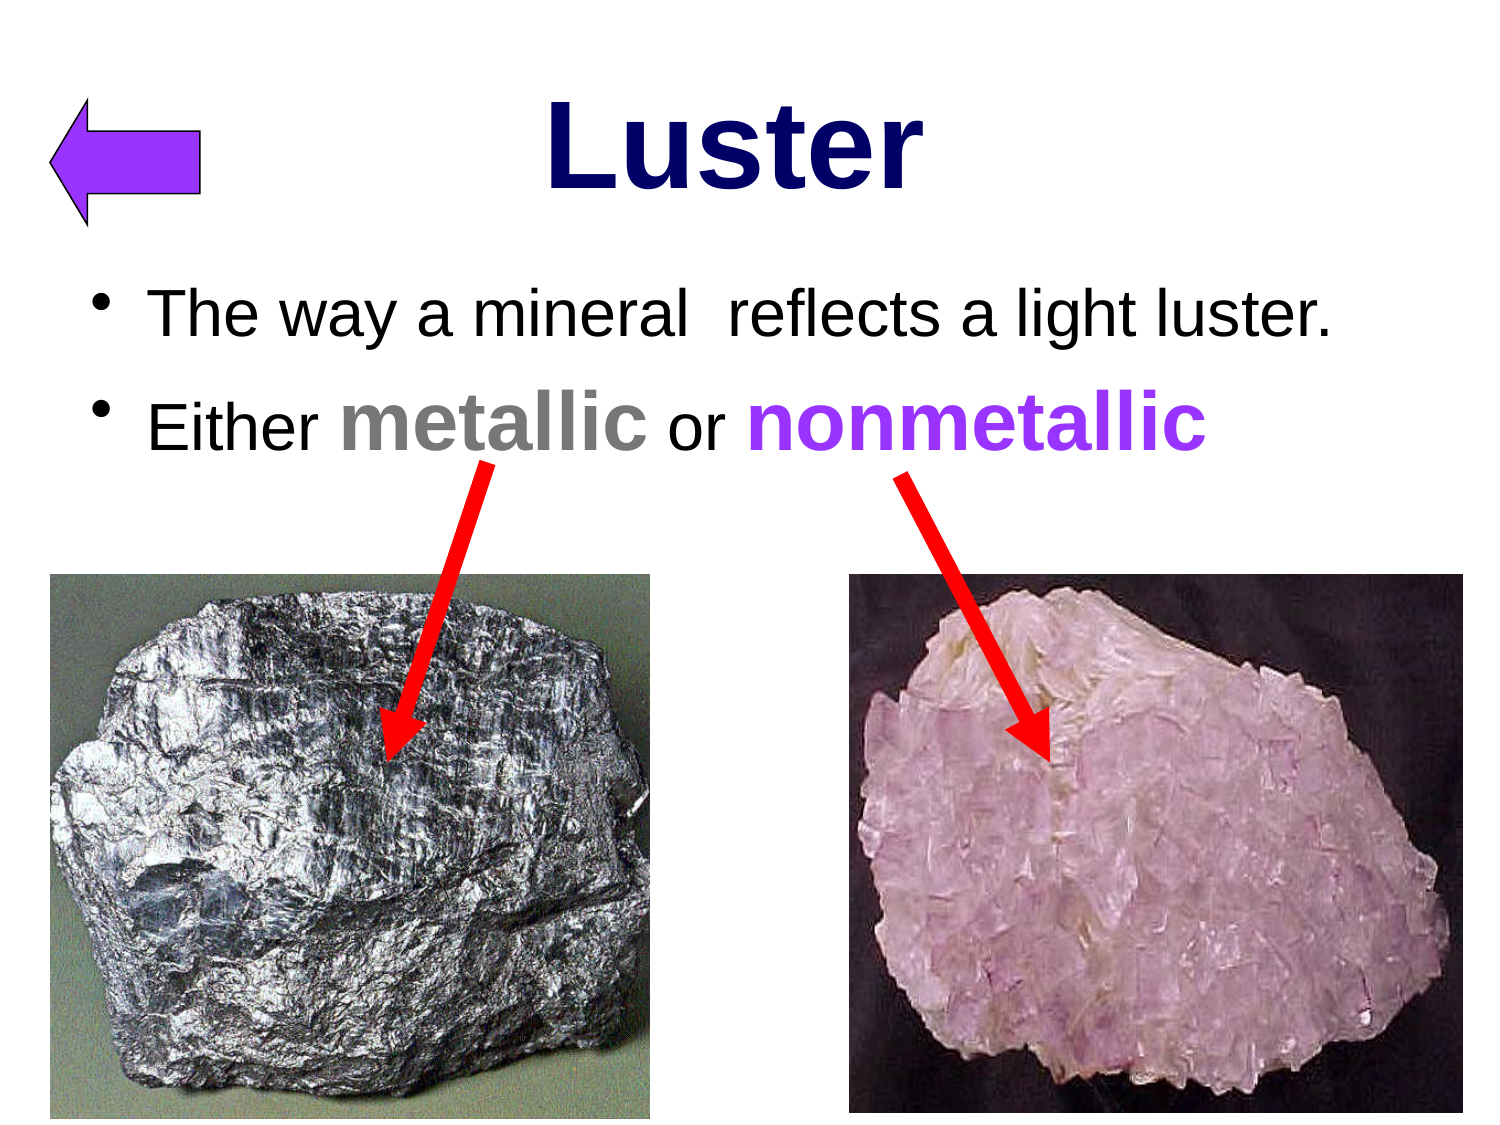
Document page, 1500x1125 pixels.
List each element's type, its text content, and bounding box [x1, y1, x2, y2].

picture [849, 574, 1463, 1113]
list The way a mineral reflects a light luster. Either metallic or nonmetallic [75, 262, 1425, 1005]
text_box [49, 99, 200, 225]
picture [49, 574, 650, 1119]
title Luster [75, 45, 1425, 233]
